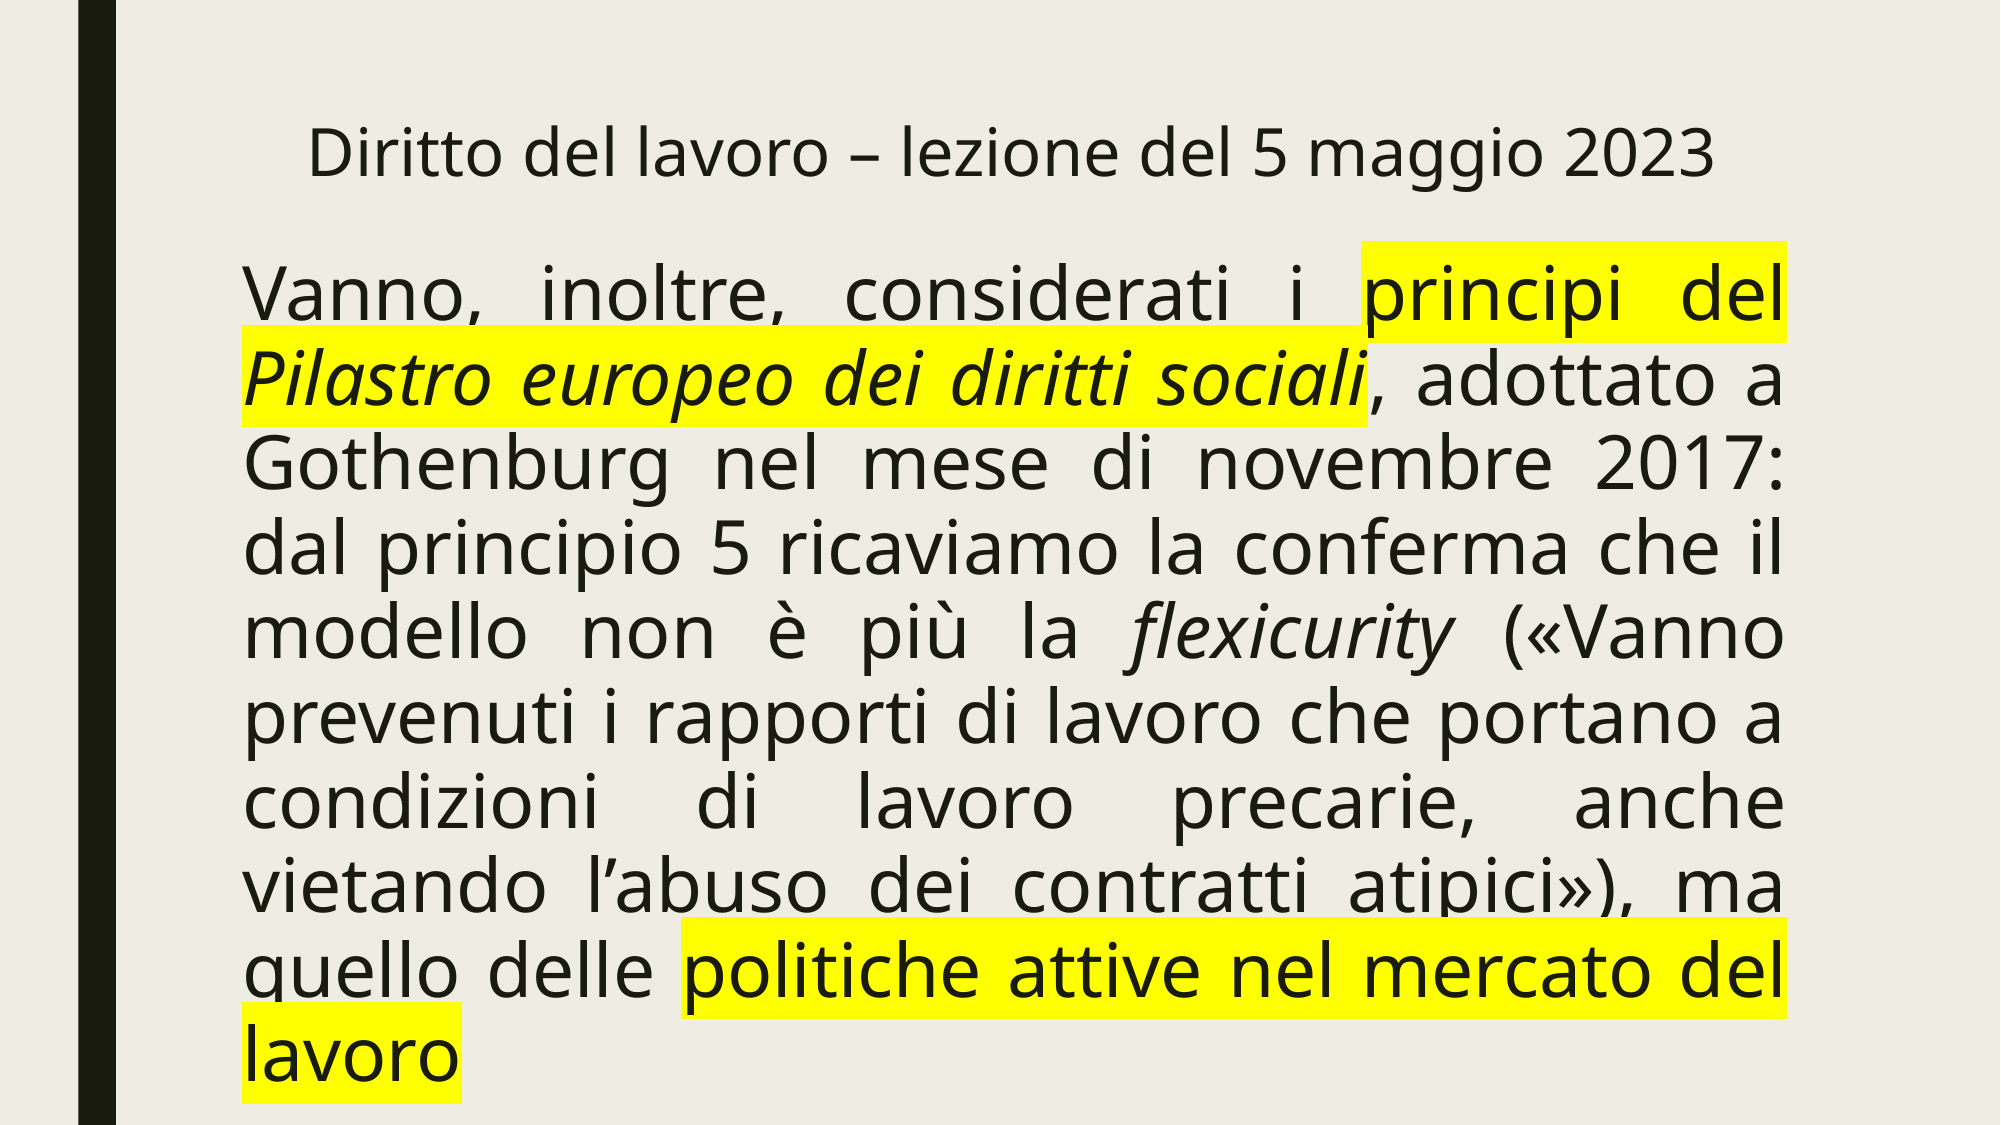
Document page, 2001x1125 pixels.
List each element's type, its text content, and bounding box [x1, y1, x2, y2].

title Diritto del lavoro – lezione del 5 maggio 2023 [225, 112, 1800, 246]
list Vanno, inoltre, considerati i principi del Pilastro europeo dei diritti sociali, adottato a Gothenburg nel mese di novembre 2017: dal principio 5 ricaviamo la conferma che il modello non è più la flexicurity («Vanno prevenuti i rapporti di lavoro che portano a condizioni di lavoro precarie, anche vietando l’abuso dei contratti atipici»), ma quello delle politiche attive nel mercato del lavoro [227, 245, 1803, 1013]
